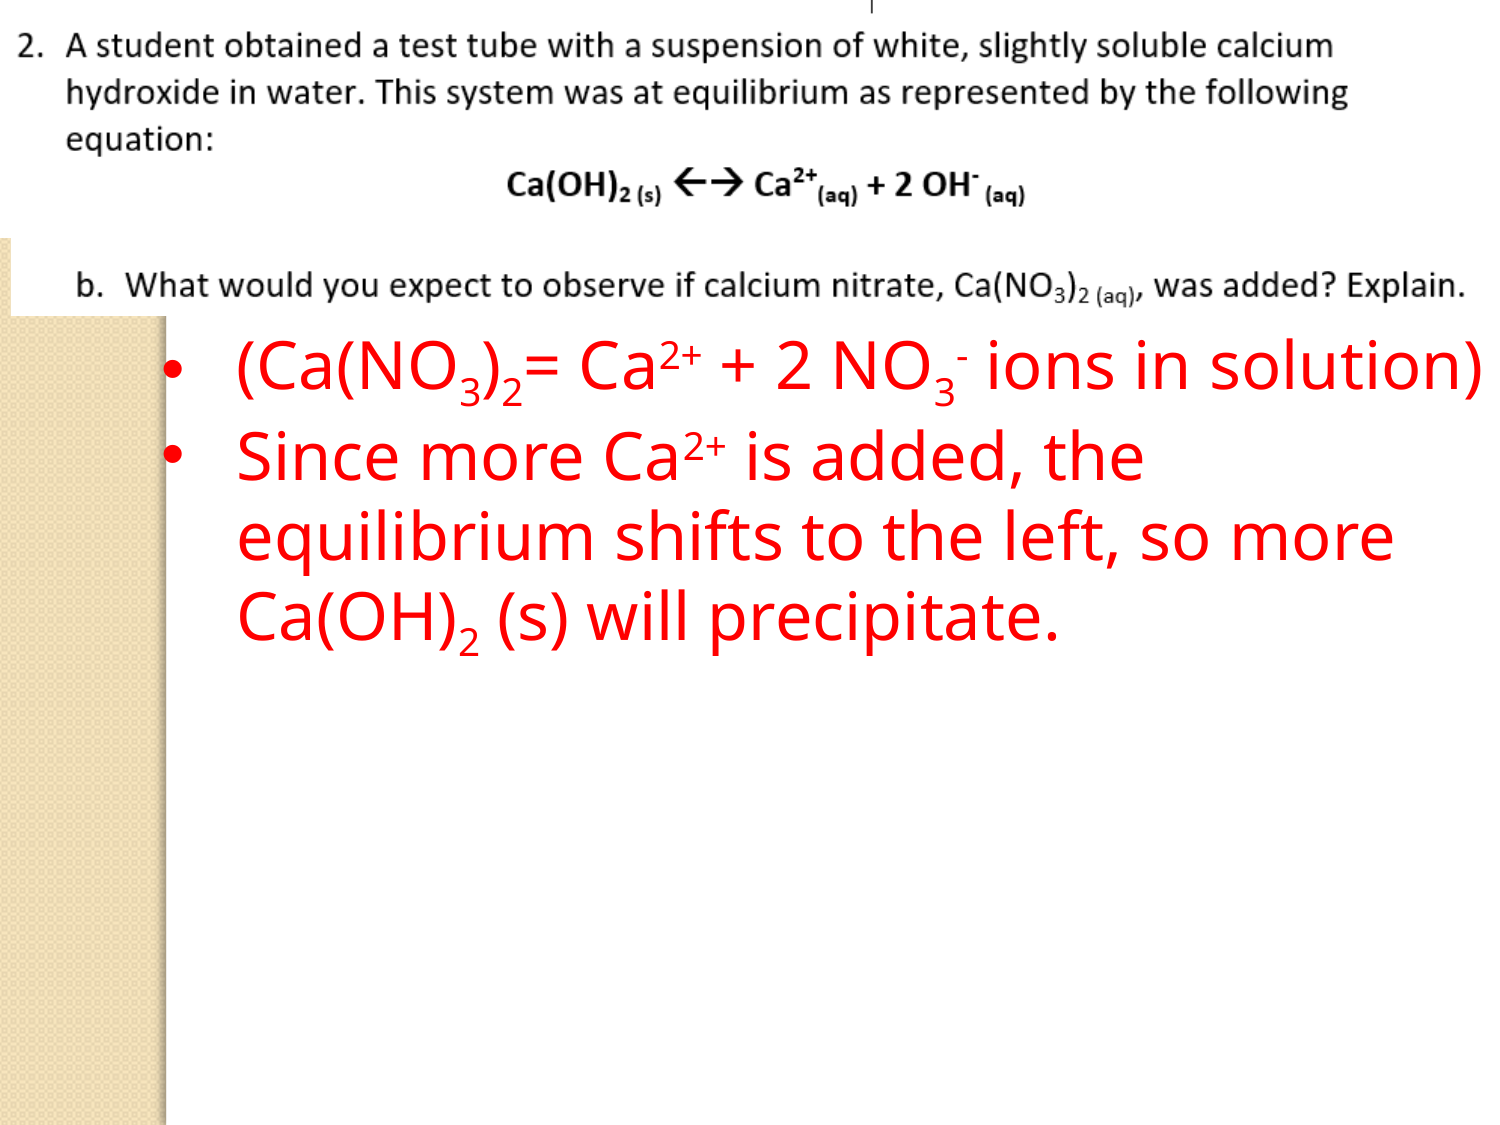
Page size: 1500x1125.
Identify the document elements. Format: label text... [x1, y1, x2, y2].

text_box (Ca(NO3)2= Ca2+ + 2 NO3- ions in solution) Since more Ca2+ is added, the equilibrium shifts to the left, so more Ca(OH)2 (s) will precipitate. [146, 325, 1500, 672]
picture [0, 0, 1500, 316]
